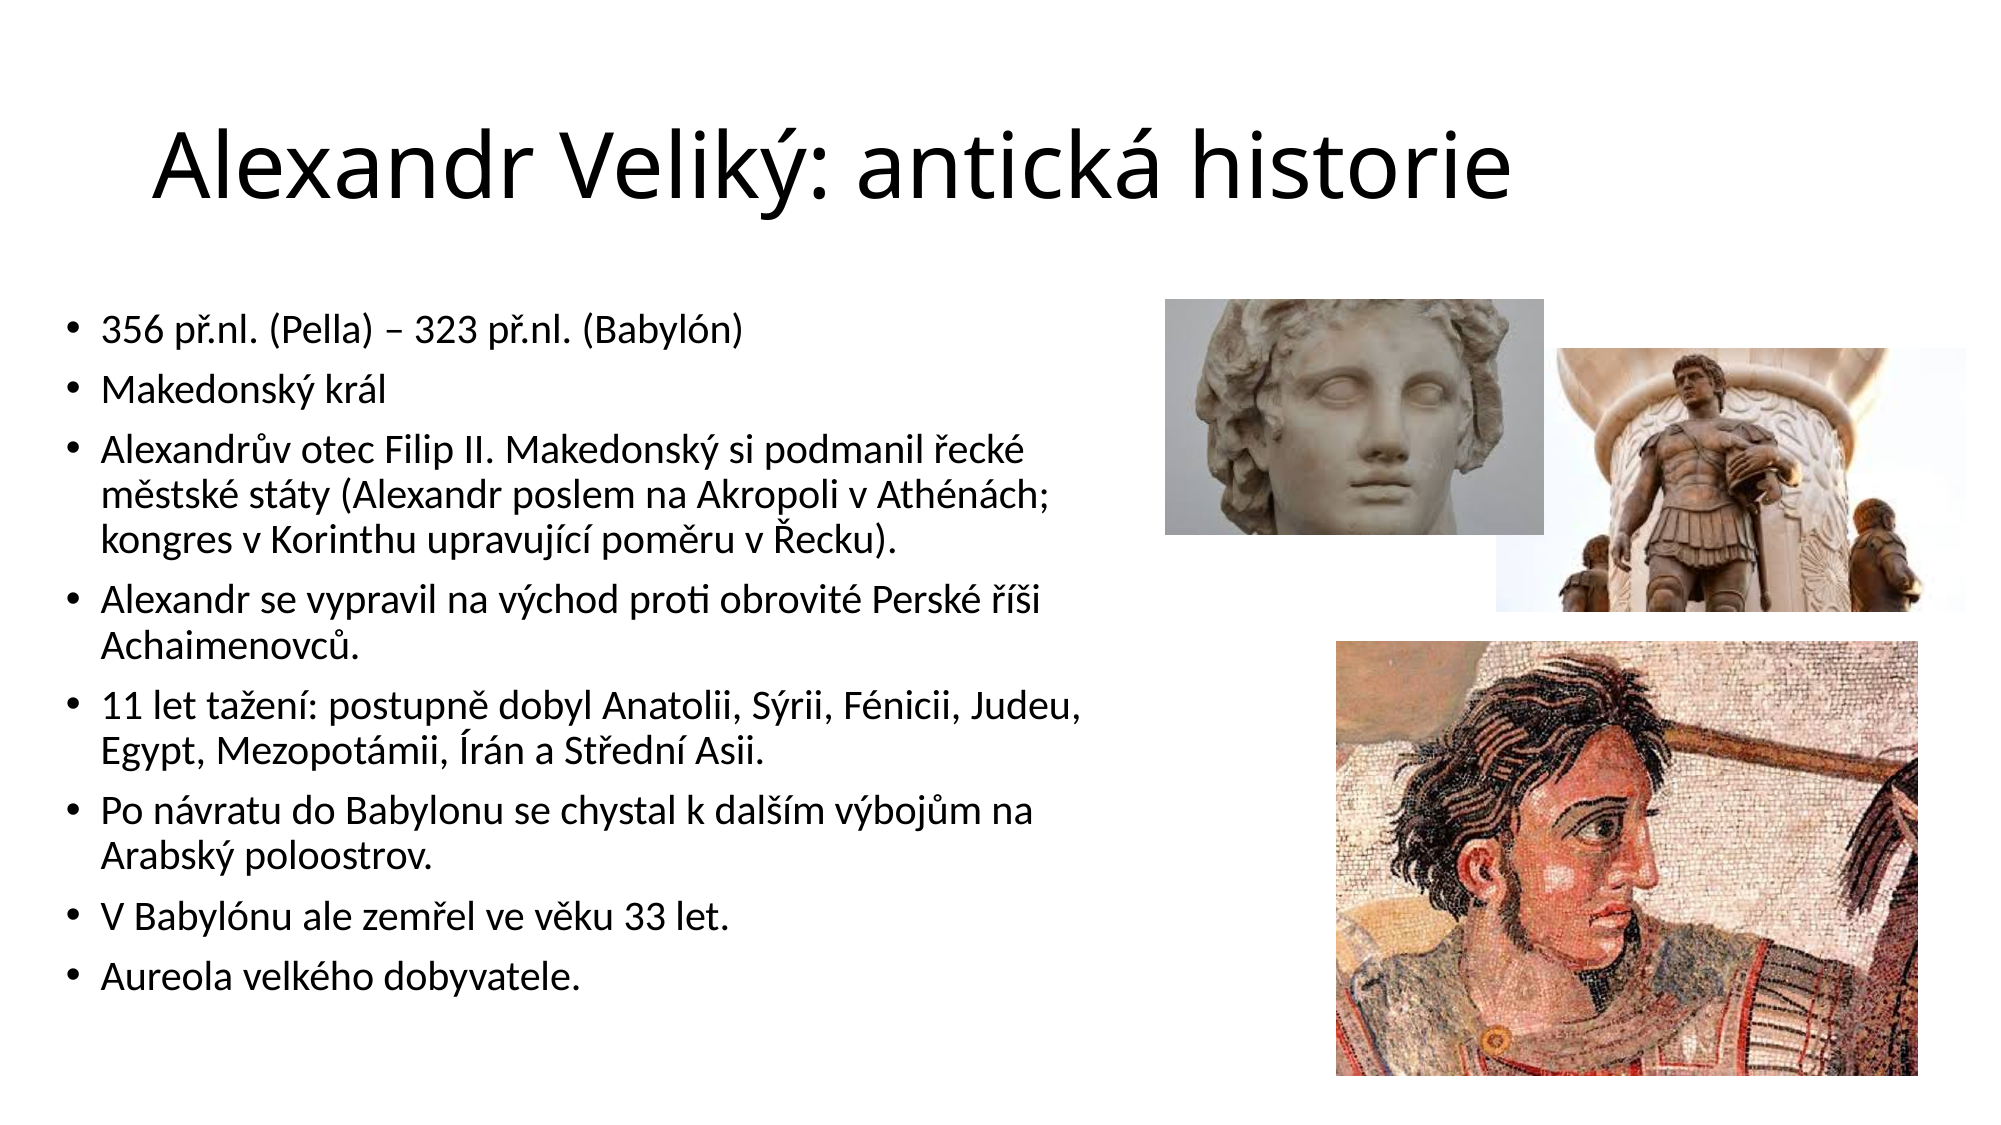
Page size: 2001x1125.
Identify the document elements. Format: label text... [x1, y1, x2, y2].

title Alexandr Veliký: antická historie [137, 59, 1863, 278]
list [1336, 641, 1918, 1076]
list 356 př.nl. (Pella) – 323 př.nl. (Babylón) Makedonský král Alexandrův otec Filip II. Makedonský si podmanil řecké městské státy (Alexandr poslem na Akropoli v Athénách; kongres v Korinthu upravující poměru v Řecku). Alexandr se vypravil na východ proti obrovité Perské říši Achaimenovců. 11 let tažení: postupně dobyl Anatolii, Sýrii, Fénicii, Judeu, Egypt, Mezopotámii, Írán a Střední Asii. Po návratu do Babylonu se chystal k dalším výbojům na Arabský poloostrov. V Babylónu ale zemřel ve věku 33 let. Aureola velkého dobyvatele. [50, 299, 1152, 1014]
picture [1165, 299, 1966, 612]
